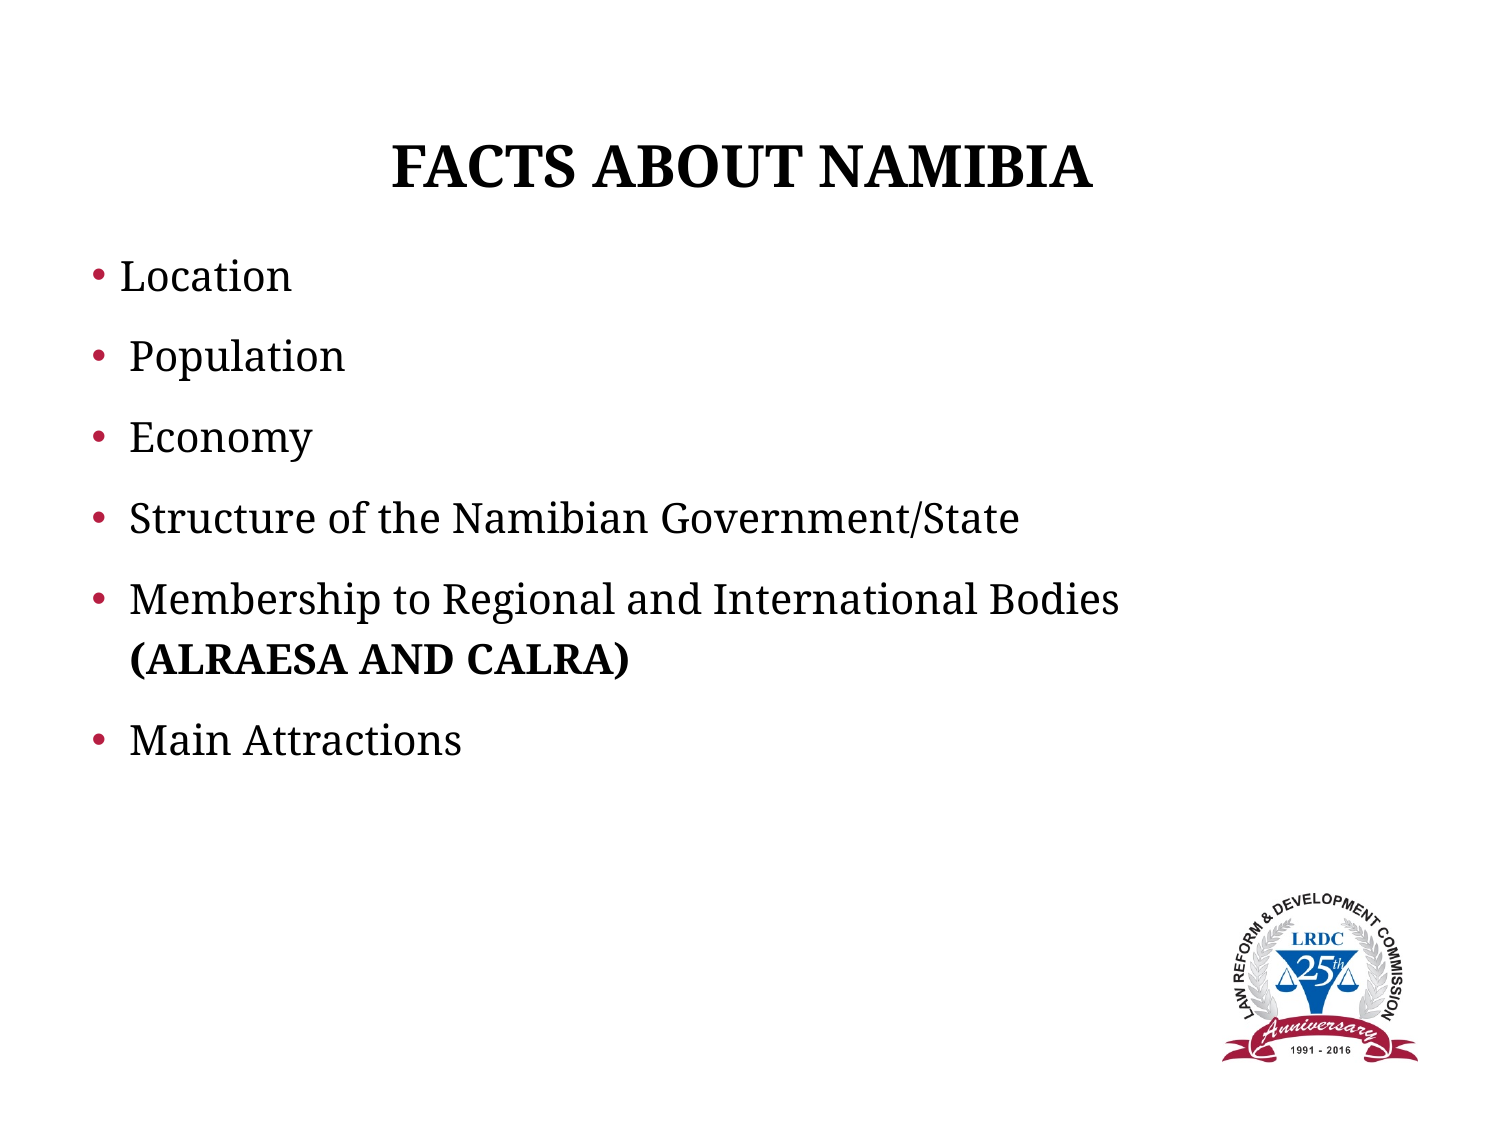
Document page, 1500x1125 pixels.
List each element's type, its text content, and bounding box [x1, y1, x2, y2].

picture [1222, 893, 1418, 1064]
list Location Population Economy Structure of the Namibian Government/State Membership to Regional and International Bodies (ALRAESA AND CALRA) Main Attractions [76, 231, 1371, 946]
title Facts about Namibia [103, 59, 1397, 278]
